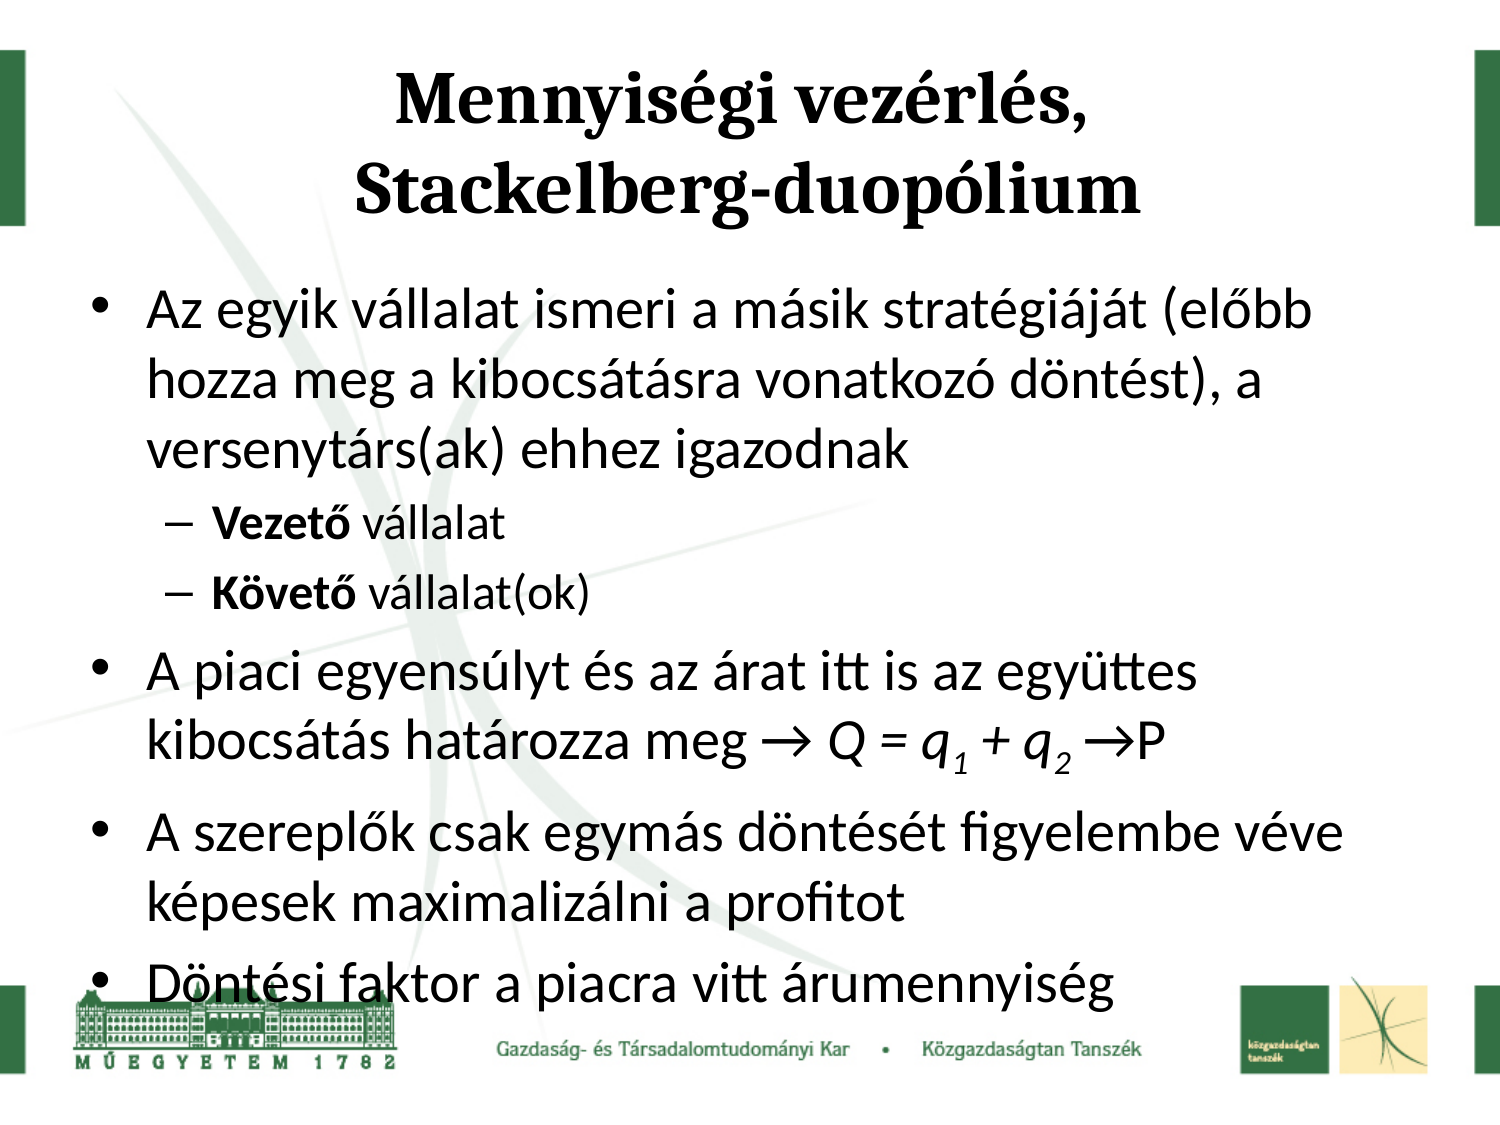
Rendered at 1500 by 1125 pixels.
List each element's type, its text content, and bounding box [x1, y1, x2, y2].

picture [0, 0, 1500, 1125]
title Mennyiségi vezérlés, Stackelberg-duopólium [74, 44, 1426, 233]
list Az egyik vállalat ismeri a másik stratégiáját (előbb hozza meg a kibocsátásra vonatkozó döntést), a versenytárs(ak) ehhez igazodnak Vezető vállalat Követő vállalat(ok) A piaci egyensúlyt és az árat itt is az együttes kibocsátás határozza meg → Q = q1 + q2 →P A szereplők csak egymás döntését figyelembe véve képesek maximalizálni a profitot Döntési faktor a piacra vitt árumennyiség [74, 262, 1426, 1006]
